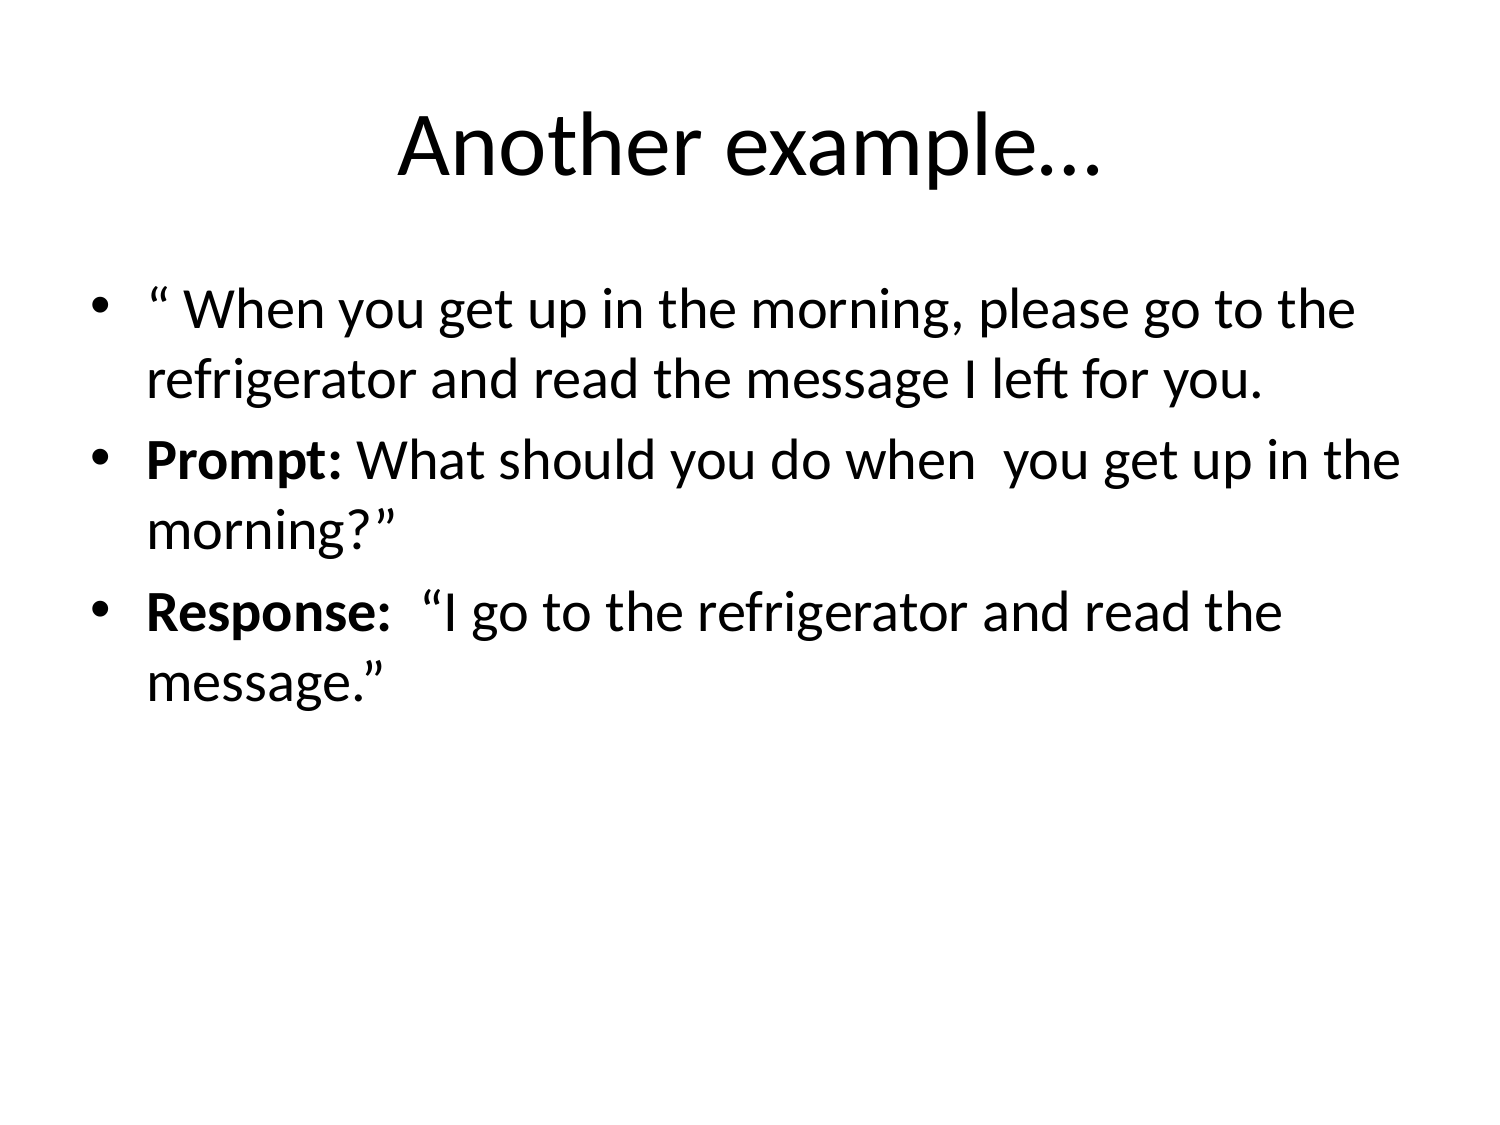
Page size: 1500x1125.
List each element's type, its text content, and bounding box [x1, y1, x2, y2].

list “ When you get up in the morning, please go to the refrigerator and read the message I left for you. Prompt: What should you do when you get up in the morning?” Response: “I go to the refrigerator and read the message.” [75, 262, 1425, 1005]
title Another example… [75, 45, 1425, 233]
